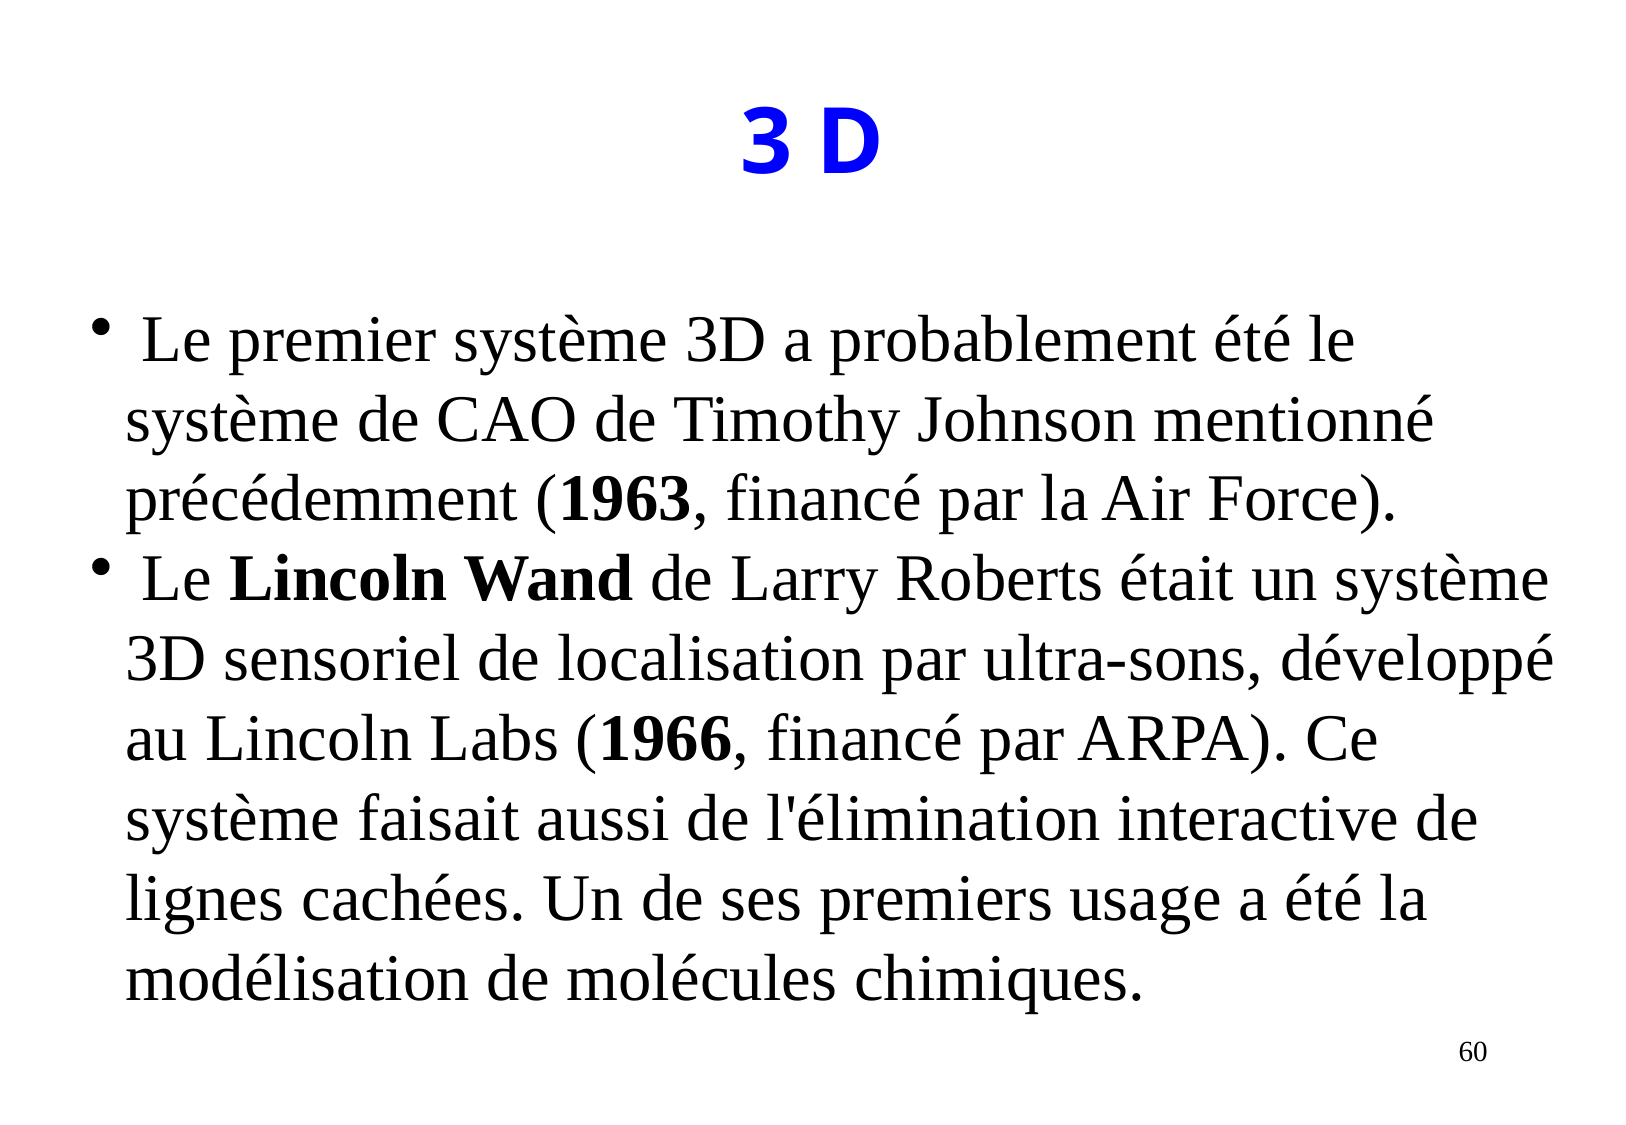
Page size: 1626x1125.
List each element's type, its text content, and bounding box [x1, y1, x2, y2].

title 3 D [121, 42, 1504, 231]
text_box Le premier système 3D a probablement été le système de CAO de Timothy Johnson mentionné précédemment (1963, financé par la Air Force). Le Lincoln Wand de Larry Roberts était un système 3D sensoriel de localisation par ultra-sons, développé au Lincoln Labs (1966, financé par ARPA). Ce système faisait aussi de l'élimination interactive de lignes cachées. Un de ses premiers usage a été la modélisation de molécules chimiques. [74, 286, 1588, 1022]
slide_number 60 [1164, 1025, 1504, 1100]
